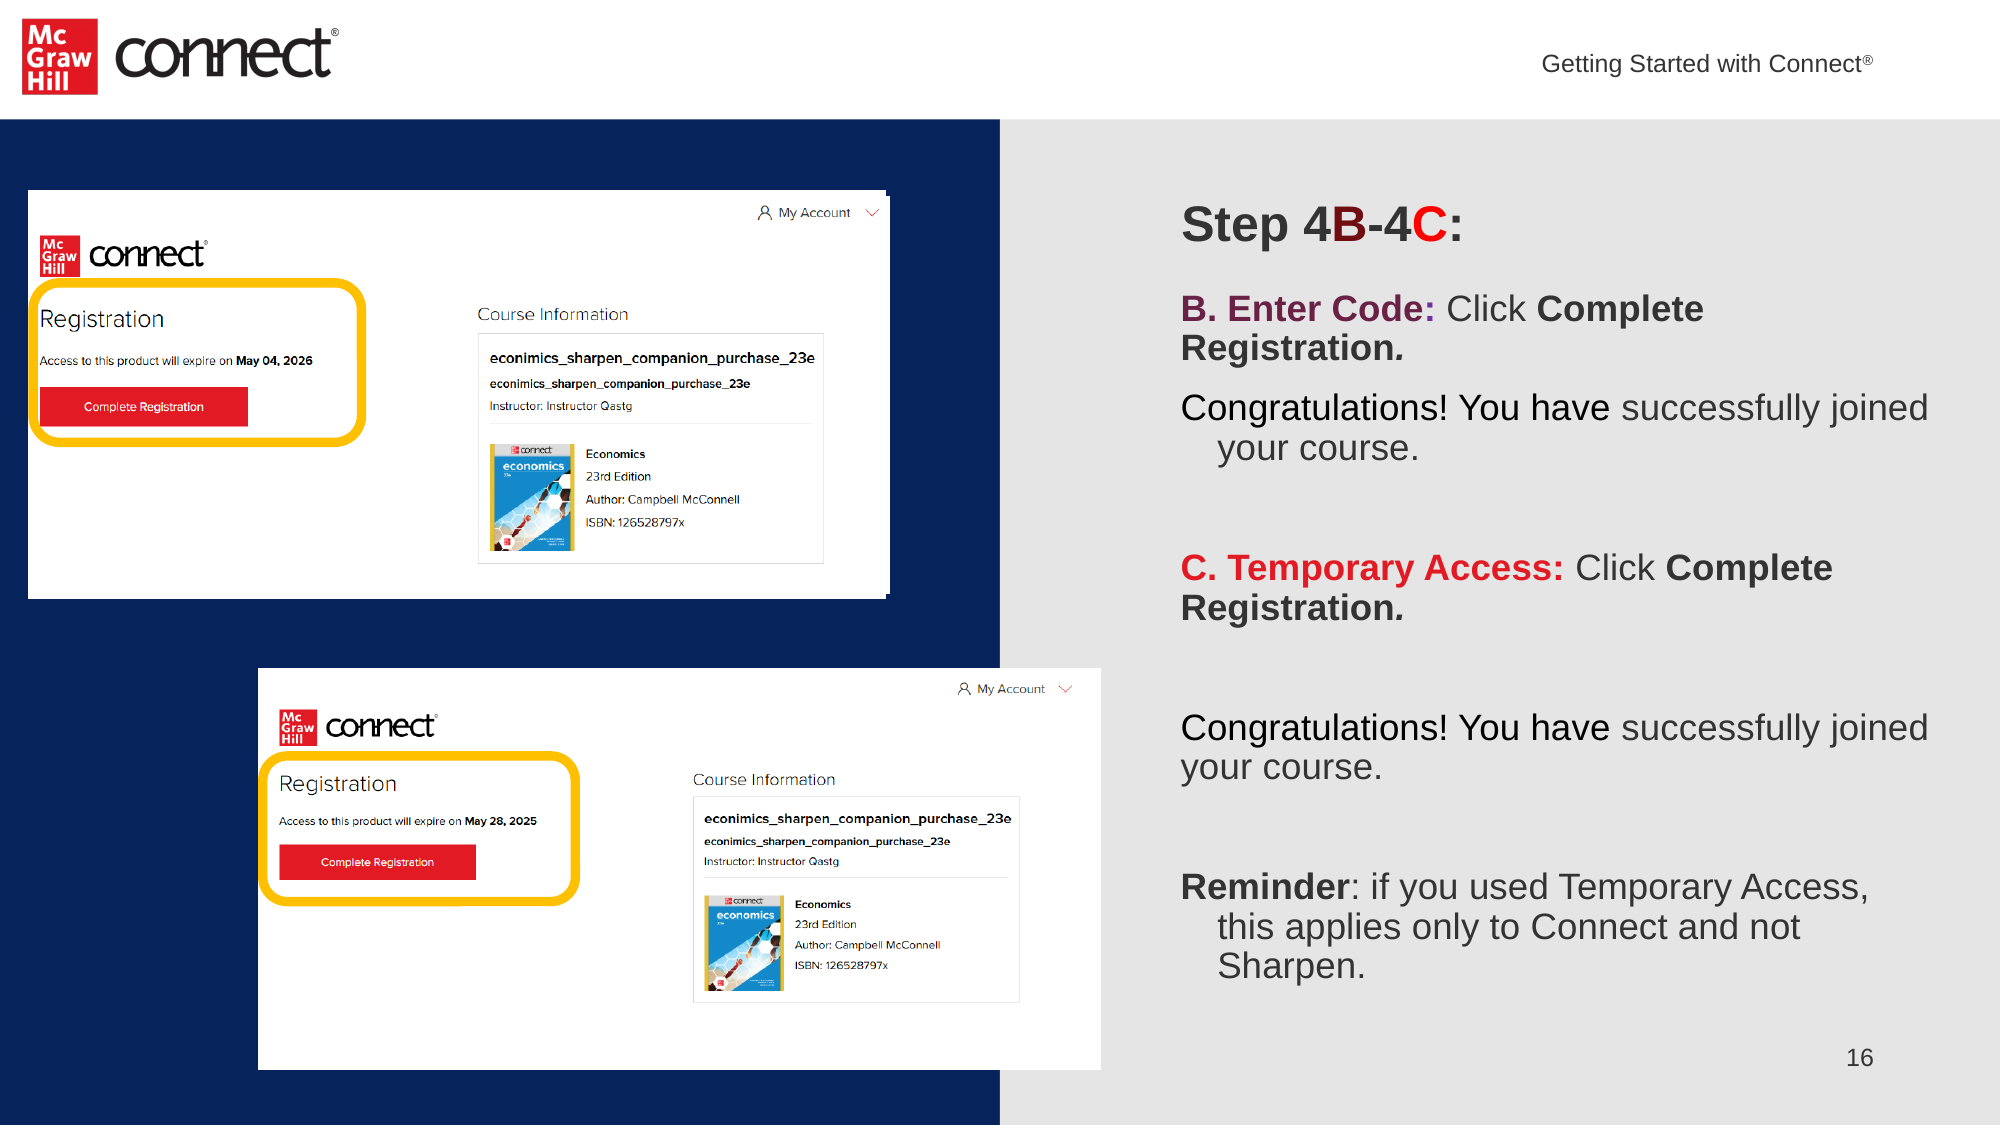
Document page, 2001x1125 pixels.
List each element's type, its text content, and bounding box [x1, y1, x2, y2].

picture [28, 190, 890, 599]
picture [258, 668, 1101, 1070]
title Step 4B-4C: [1166, 184, 1501, 281]
text_box B. Enter Code: Click Complete Registration. Congratulations! You have successfully joined your course. C. Temporary Access: Click Complete Registration. Congratulations! You have successfully joined your course. Reminder: if you used Temporary Access, this applies only to Connect and not Sharpen. [1165, 281, 1946, 1000]
list Getting Started with Connect® [1479, 43, 1889, 79]
picture [22, 18, 339, 95]
